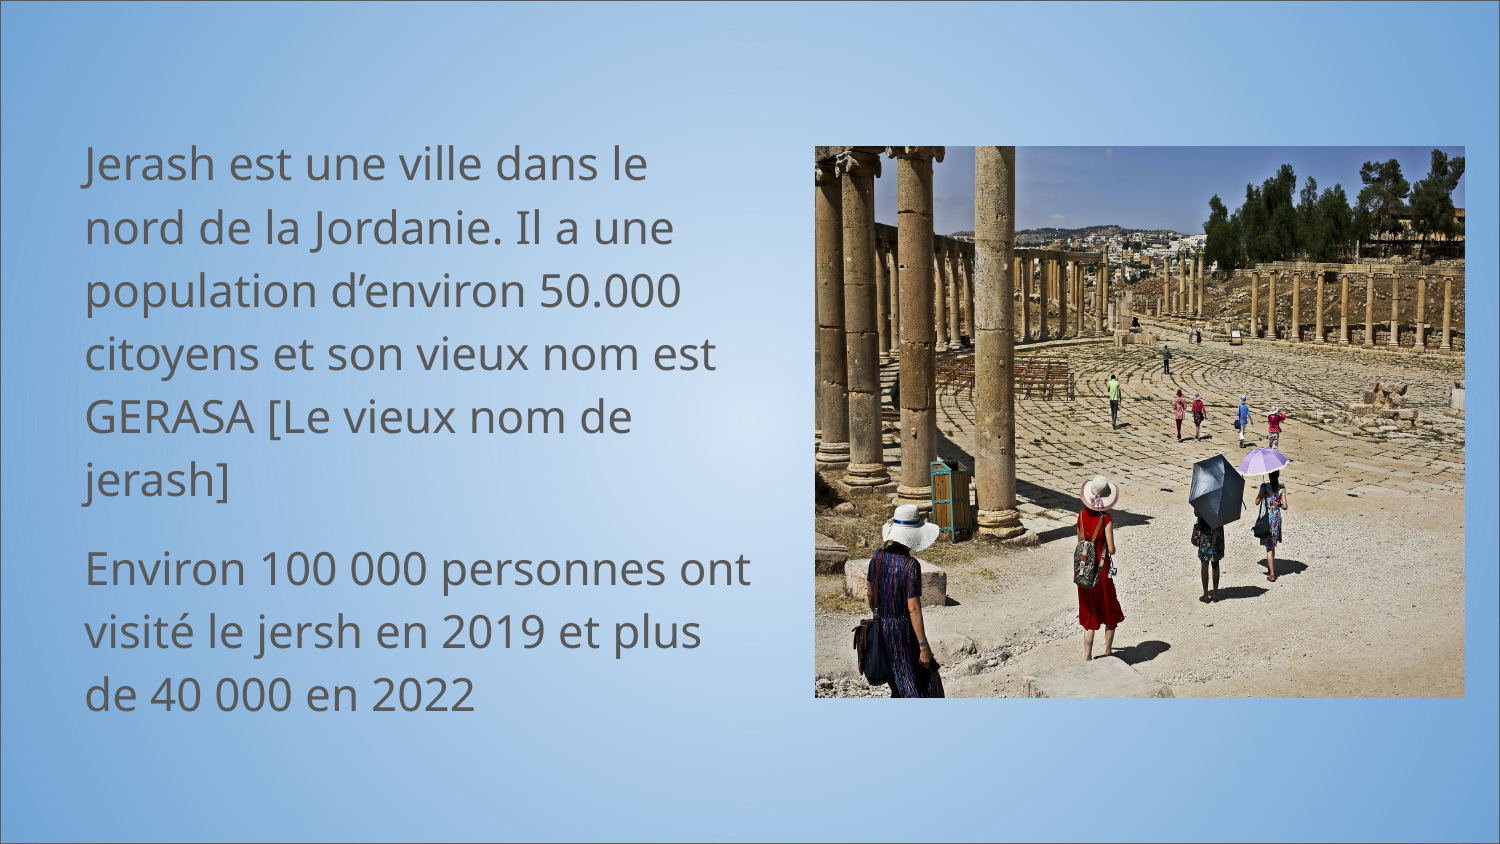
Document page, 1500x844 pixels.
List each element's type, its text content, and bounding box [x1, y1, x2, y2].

picture [814, 145, 1466, 698]
list Jerash est une ville dans le nord de la Jordanie. Il a une population d’environ 50.000 citoyens et son vieux nom est GERASA [Le vieux nom de jerash] Environ 100 000 personnes ont visité le jersh en 2019 et plus de 40 000 en 2022 [69, 111, 768, 844]
text_box [0, 0, 1500, 844]
